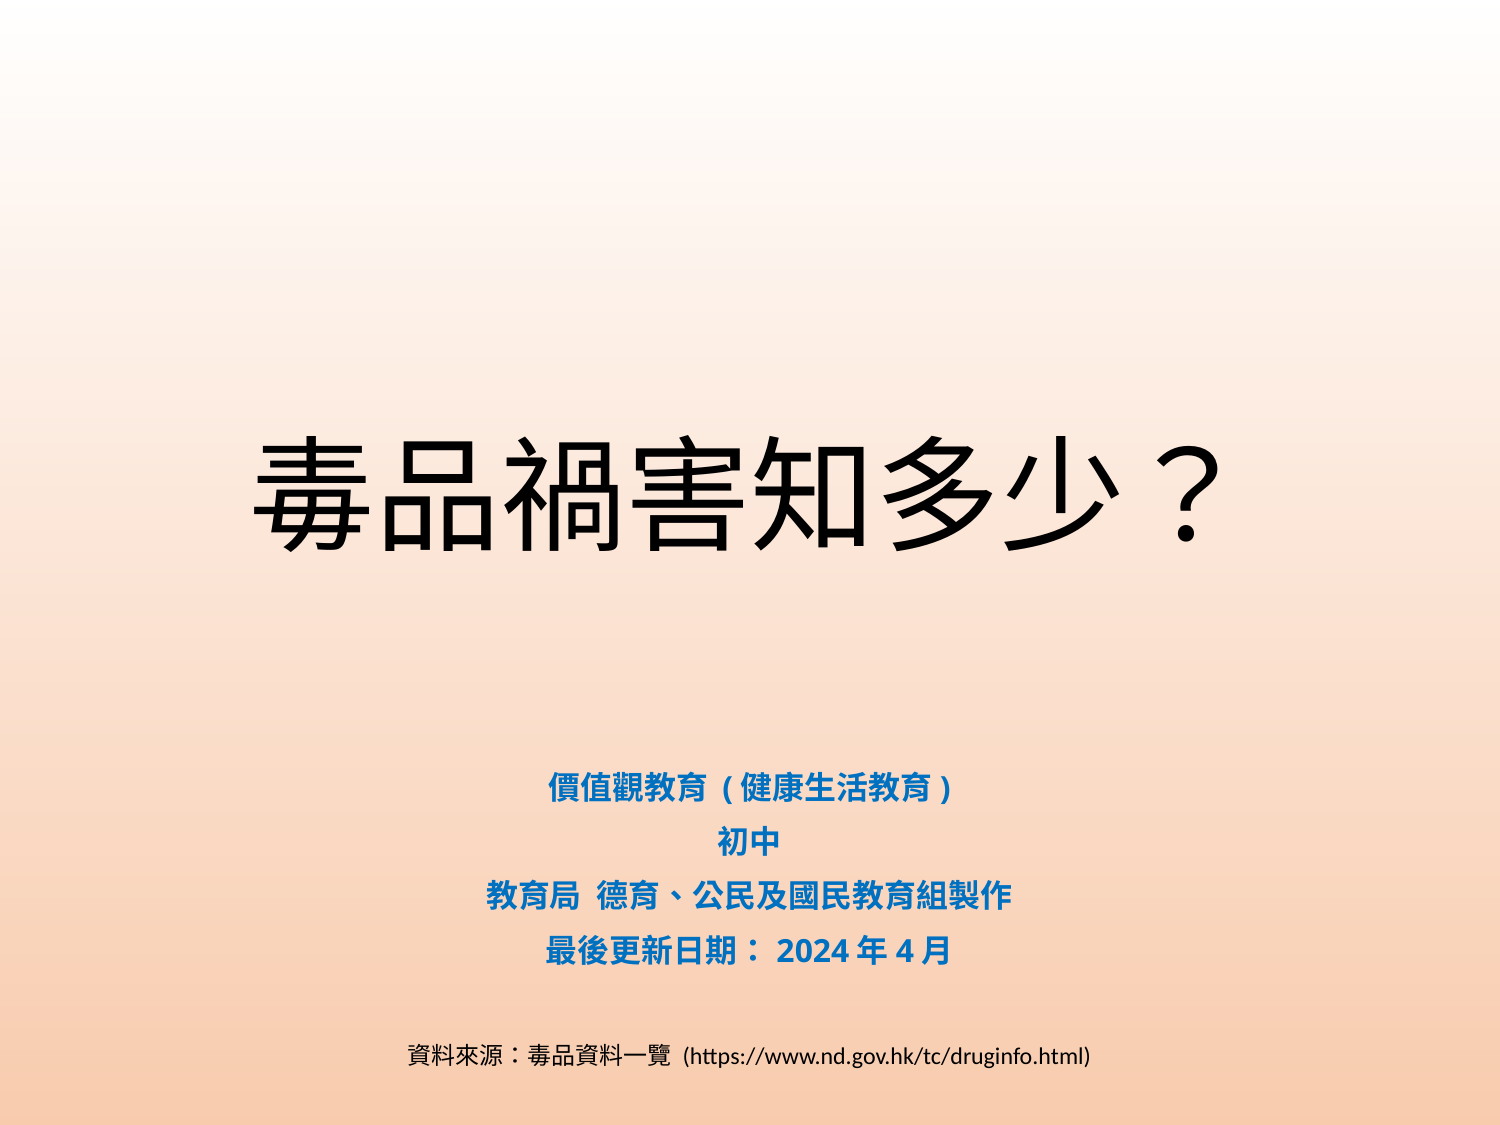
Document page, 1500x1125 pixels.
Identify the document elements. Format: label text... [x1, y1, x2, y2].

title 毒品禍害知多少？ [112, 184, 1388, 576]
subtitle 價值觀教育 (健康生活教育) 初中 教育局 德育、公民及國民教育組製作 最後更新日期：2024年4月 資料來源：毒品資料一覽 (https://www.nd.gov.hk/tc/druginfo.html) [17, 764, 1482, 1080]
